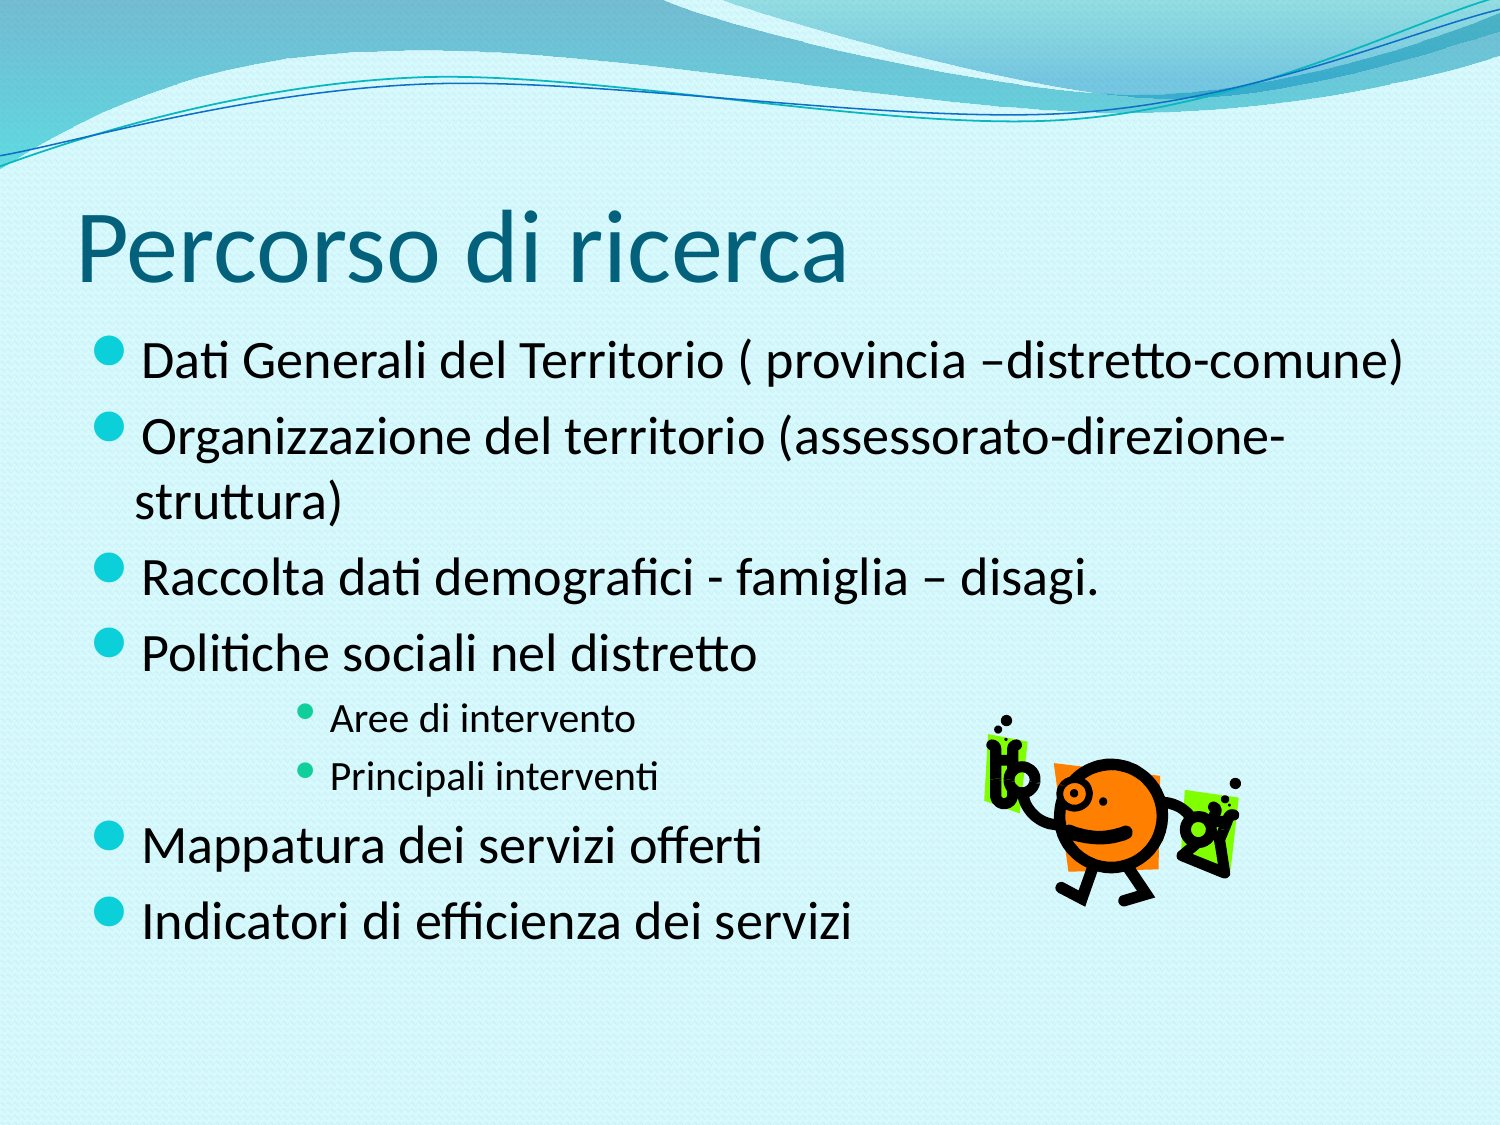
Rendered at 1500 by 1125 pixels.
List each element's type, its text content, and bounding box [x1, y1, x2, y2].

title Percorso di ricerca [75, 115, 1425, 303]
picture [983, 714, 1242, 908]
list Dati Generali del Territorio ( provincia –distretto-comune) Organizzazione del territorio (assessorato-direzione-struttura) Raccolta dati demografici - famiglia – disagi. Politiche sociali nel distretto Aree di intervento Principali interventi Mappatura dei servizi offerti Indicatori di efficienza dei servizi [75, 317, 1425, 1038]
